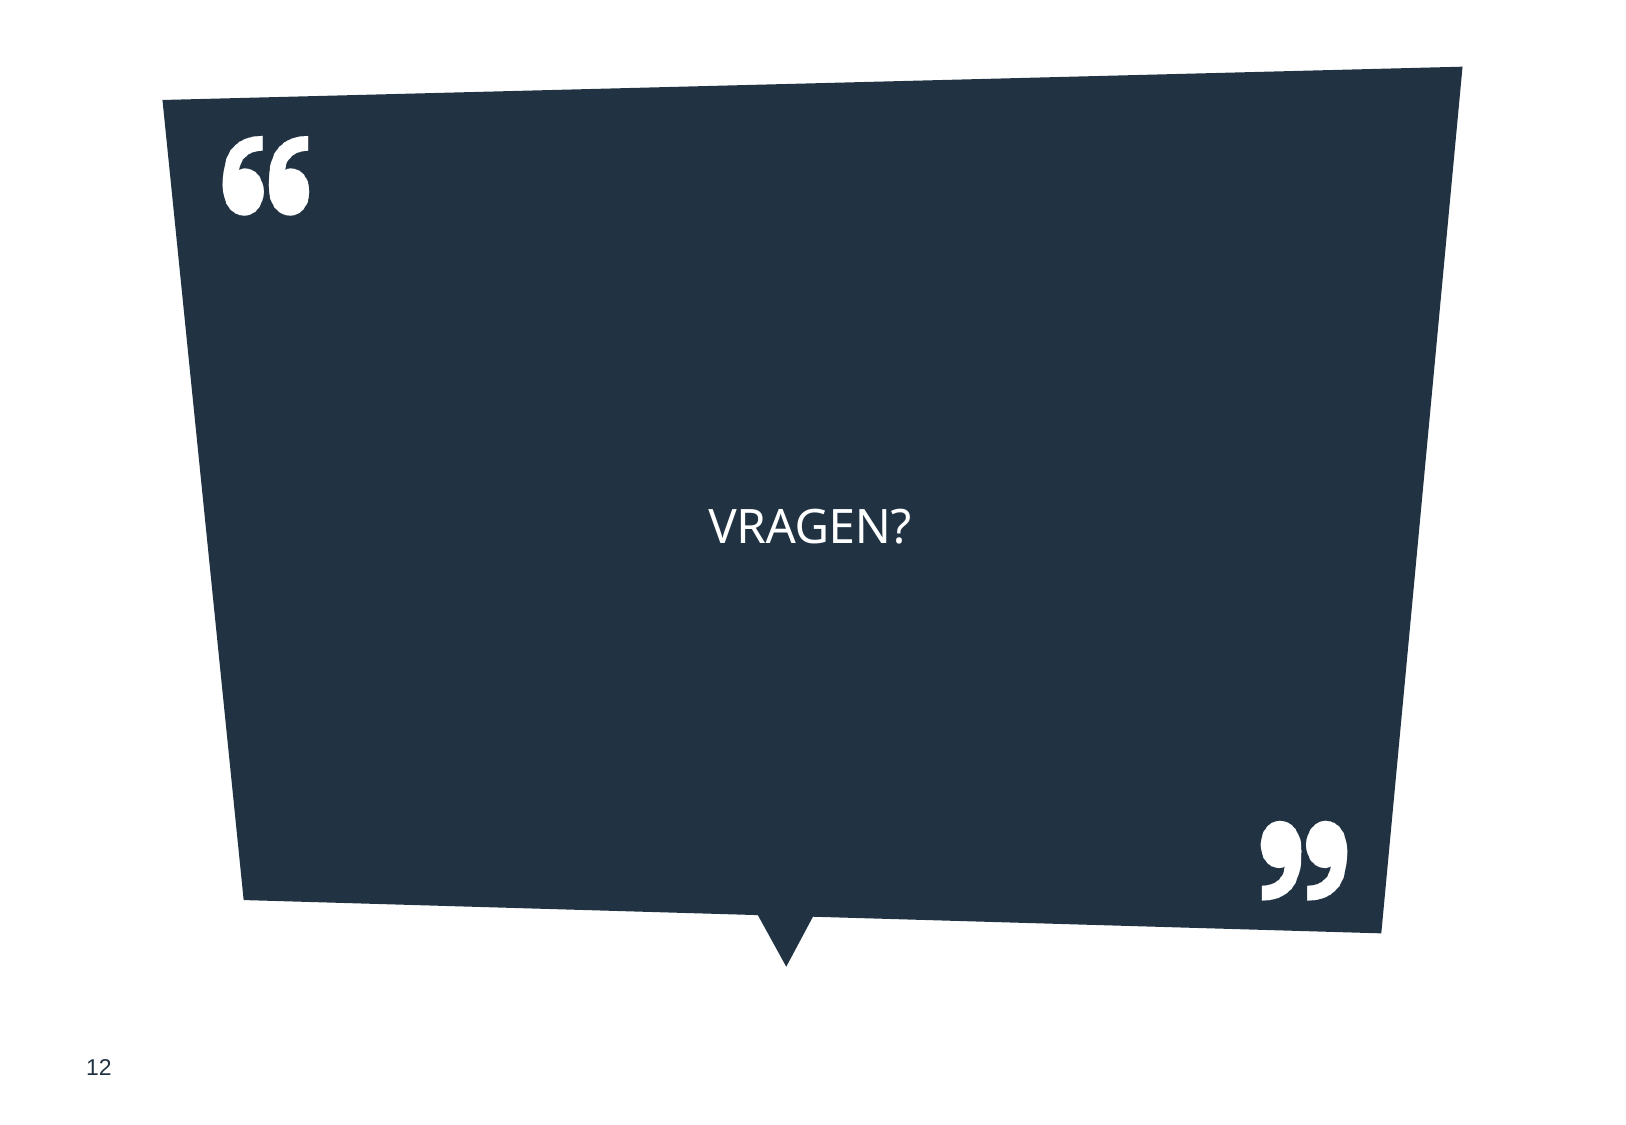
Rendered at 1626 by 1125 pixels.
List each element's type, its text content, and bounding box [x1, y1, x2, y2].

list Vragen? [326, 473, 1292, 551]
picture [1245, 801, 1361, 904]
slide_number 12 [35, 1052, 112, 1075]
picture [196, 121, 327, 247]
